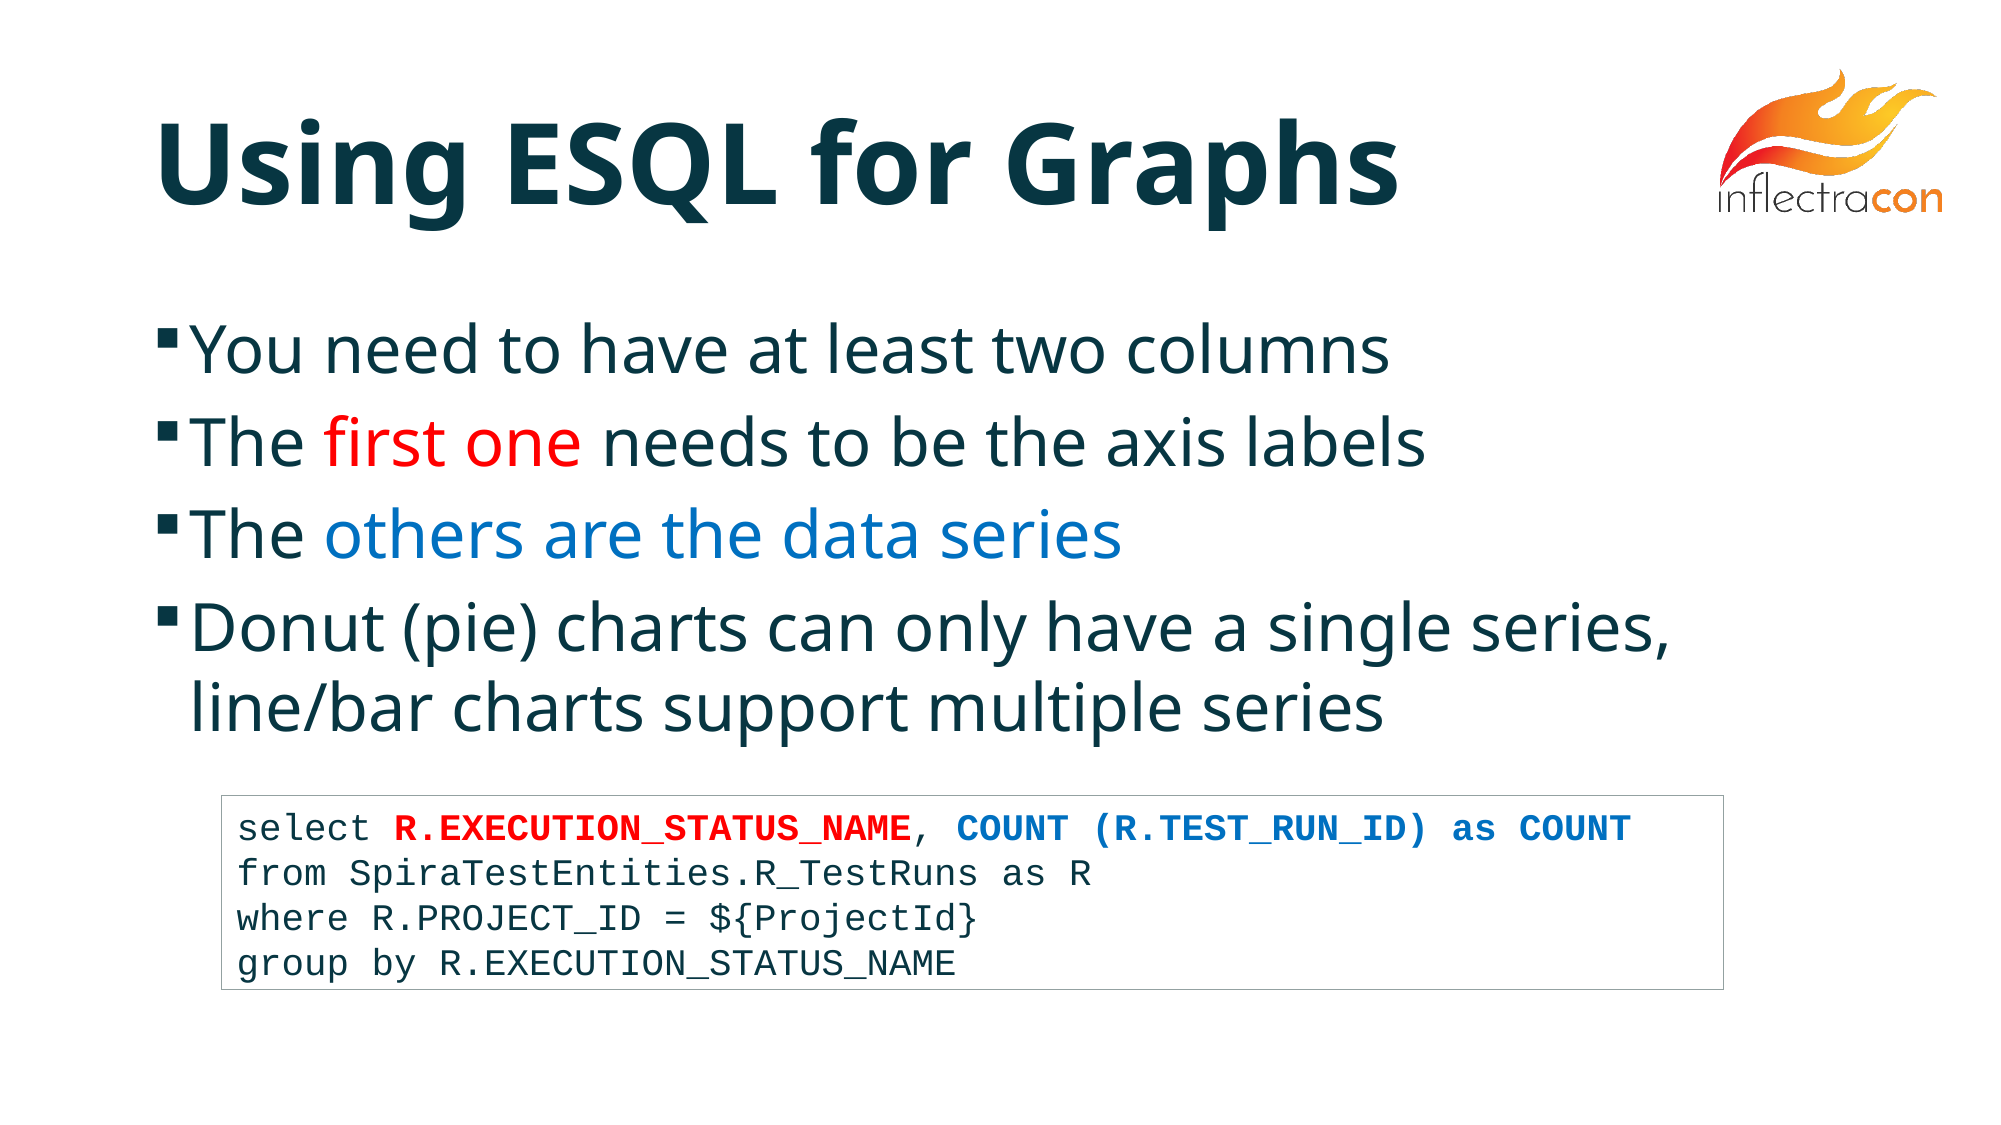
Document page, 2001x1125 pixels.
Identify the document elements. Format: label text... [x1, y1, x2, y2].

list You need to have at least two columns The first one needs to be the axis labels The others are the data series Donut (pie) charts can only have a single series, line/bar charts support multiple series [137, 299, 1863, 1014]
picture [1711, 51, 1950, 225]
title Using ESQL for Graphs [137, 59, 1863, 278]
text_box select R.EXECUTION_STATUS_NAME, COUNT (R.TEST_RUN_ID) as COUNT from SpiraTestEntities.R_TestRuns as R where R.PROJECT_ID = ${ProjectId} group by R.EXECUTION_STATUS_NAME [221, 795, 1724, 990]
